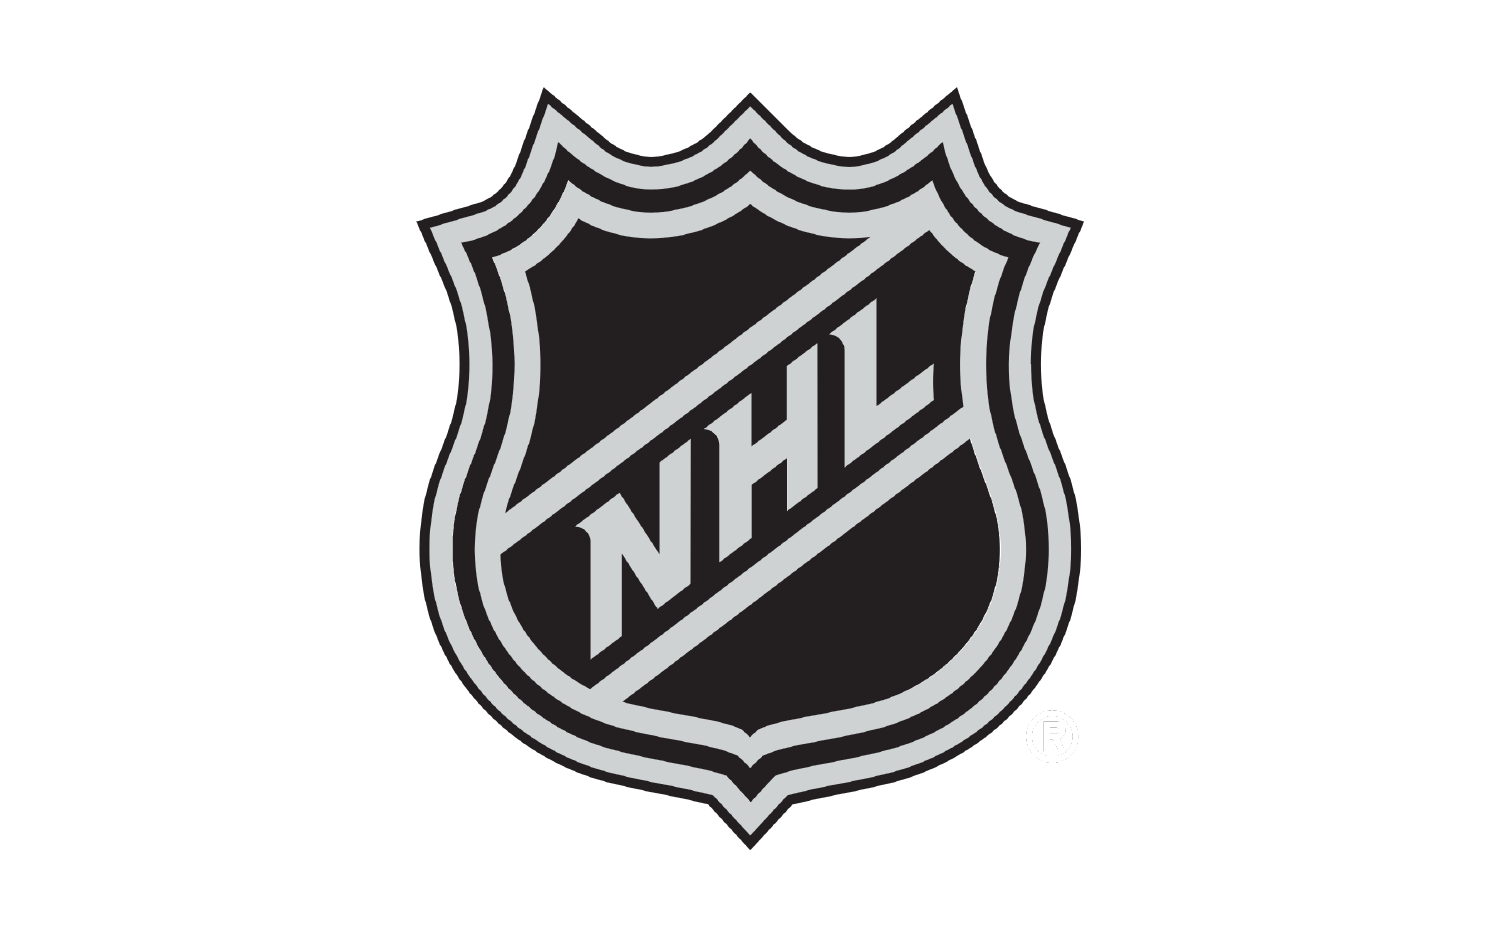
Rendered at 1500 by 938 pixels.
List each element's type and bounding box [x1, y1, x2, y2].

list [416, 87, 1084, 850]
